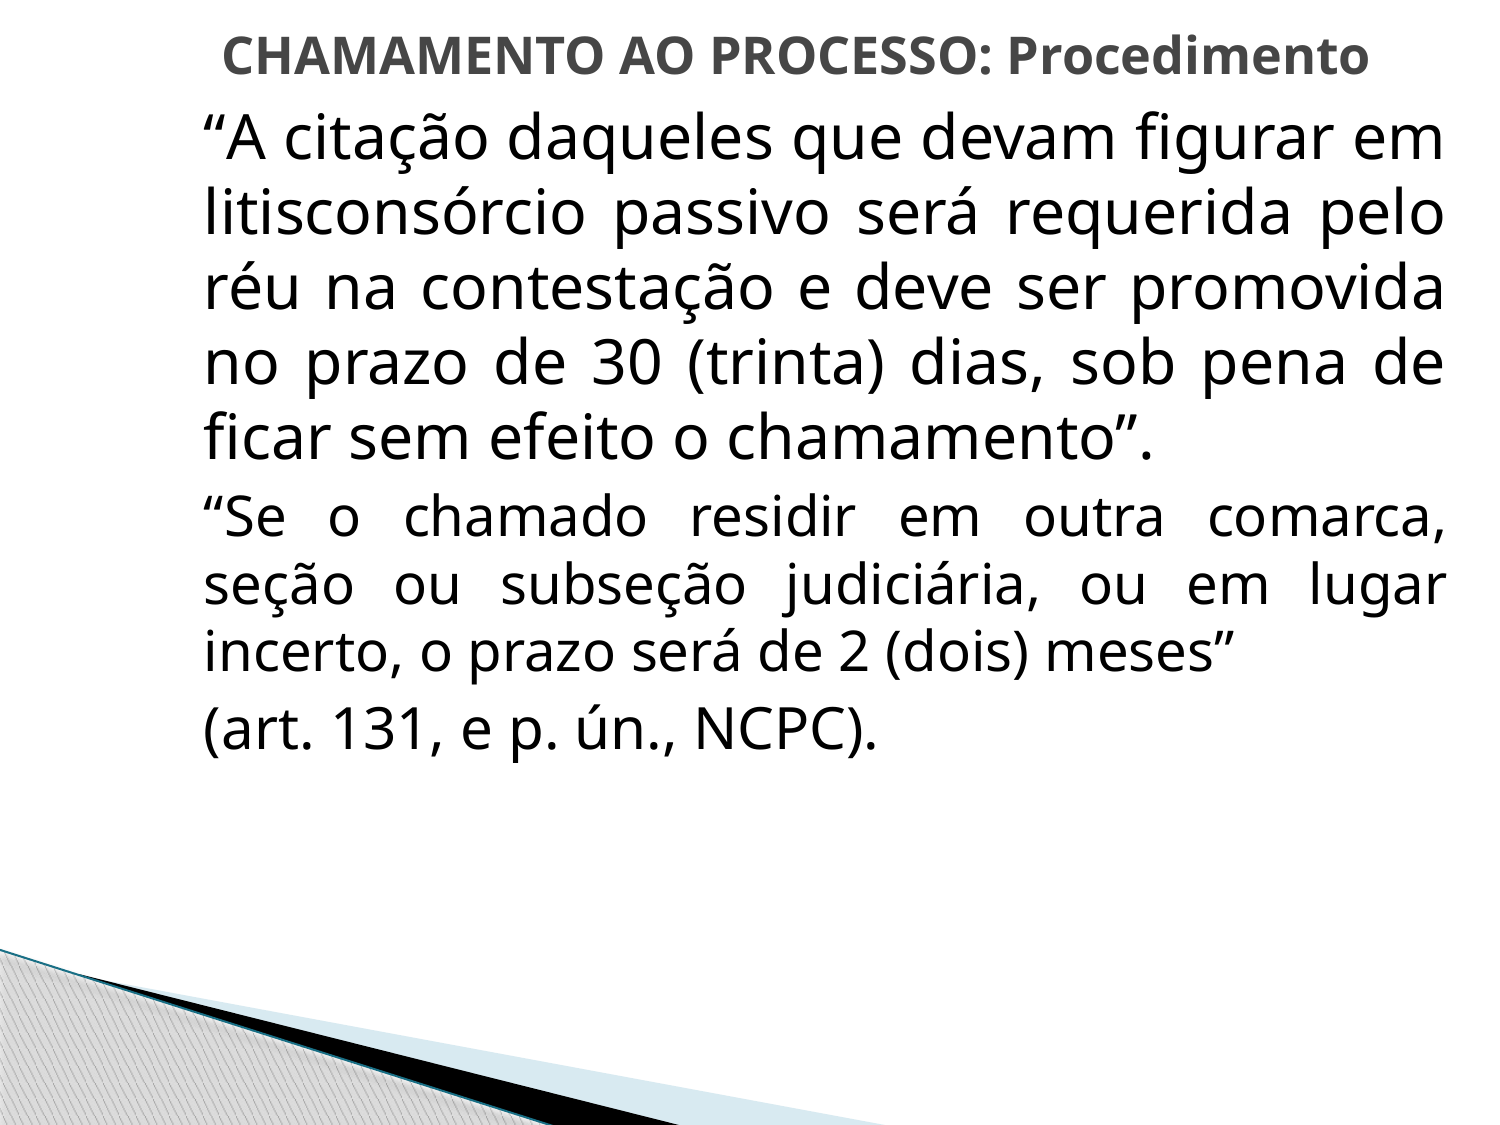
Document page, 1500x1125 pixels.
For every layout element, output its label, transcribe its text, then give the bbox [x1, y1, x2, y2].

title CHAMAMENTO AO PROCESSO: Procedimento [206, 0, 1463, 108]
list “A citação daqueles que devam figurar em litisconsórcio passivo será requerida pelo réu na contestação e deve ser promovida no prazo de 30 (trinta) dias, sob pena de ficar sem efeito o chamamento”. “Se o chamado residir em outra comarca, seção ou subseção judiciária, ou em lugar incerto, o prazo será de 2 (dois) meses” (art. 131, e p. ún., NCPC). [171, 90, 1463, 1125]
